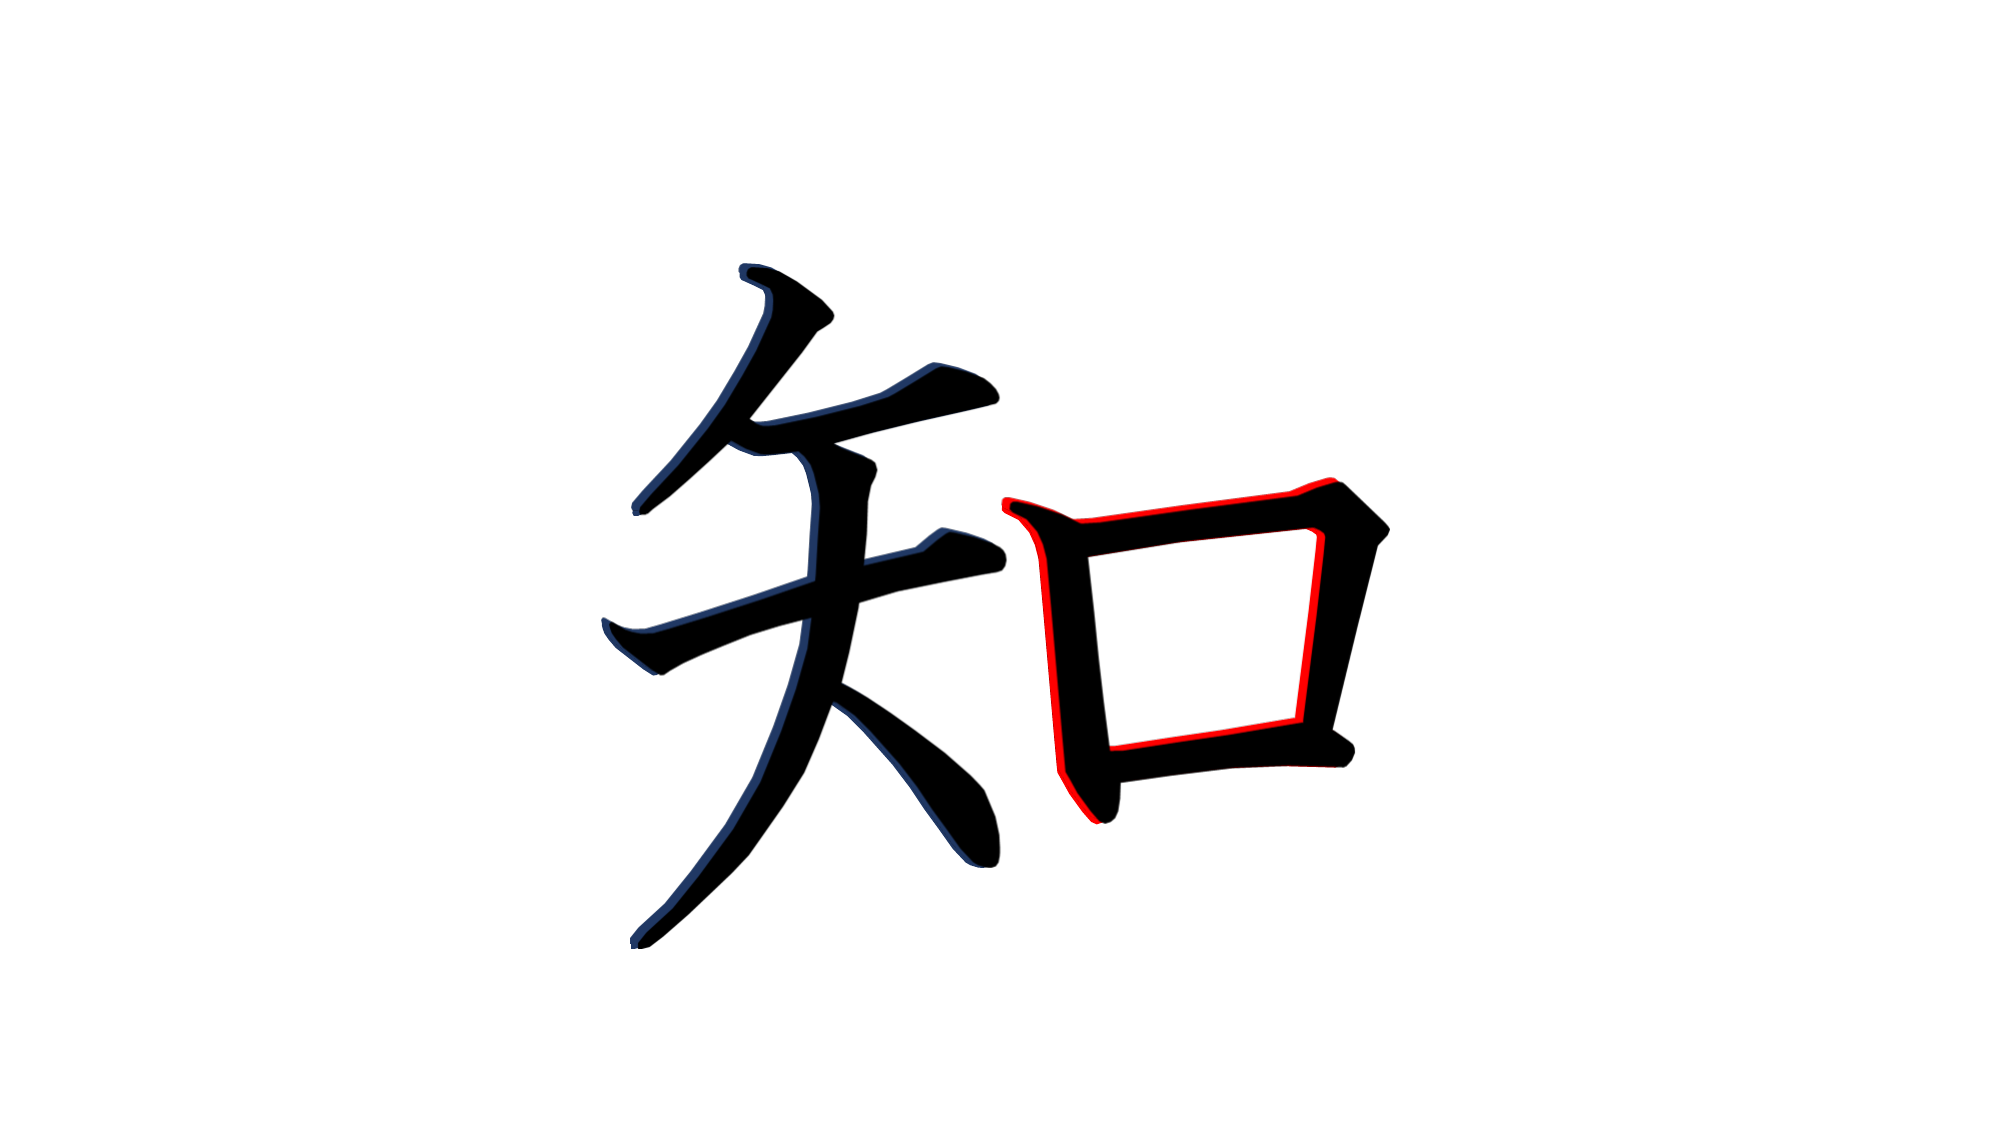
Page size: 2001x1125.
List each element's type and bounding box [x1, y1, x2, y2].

picture [601, 263, 1391, 949]
